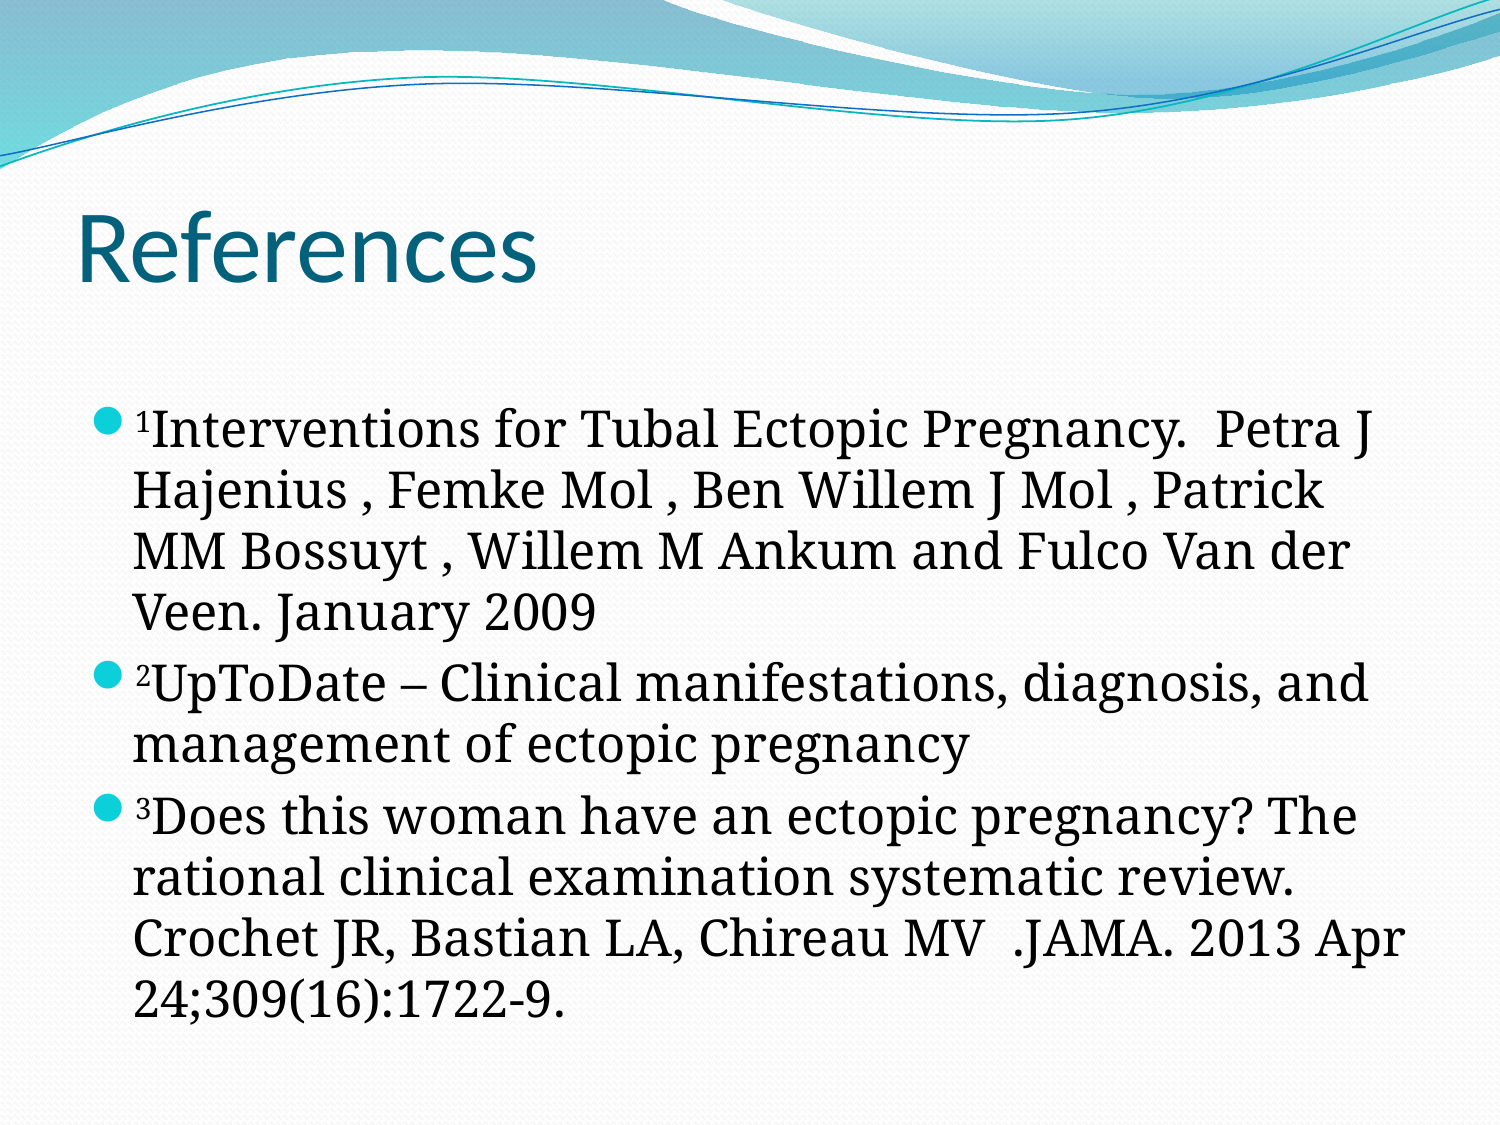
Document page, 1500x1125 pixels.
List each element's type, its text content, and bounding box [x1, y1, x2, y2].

list 1Interventions for Tubal Ectopic Pregnancy. Petra J Hajenius , Femke Mol , Ben Willem J Mol , Patrick MM Bossuyt , Willem M Ankum and Fulco Van der Veen. January 2009 2UpToDate – Clinical manifestations, diagnosis, and management of ectopic pregnancy 3Does this woman have an ectopic pregnancy? The rational clinical examination systematic review. Crochet JR, Bastian LA, Chireau MV .JAMA. 2013 Apr 24;309(16):1722-9. [75, 317, 1425, 1038]
title References [75, 115, 1425, 303]
